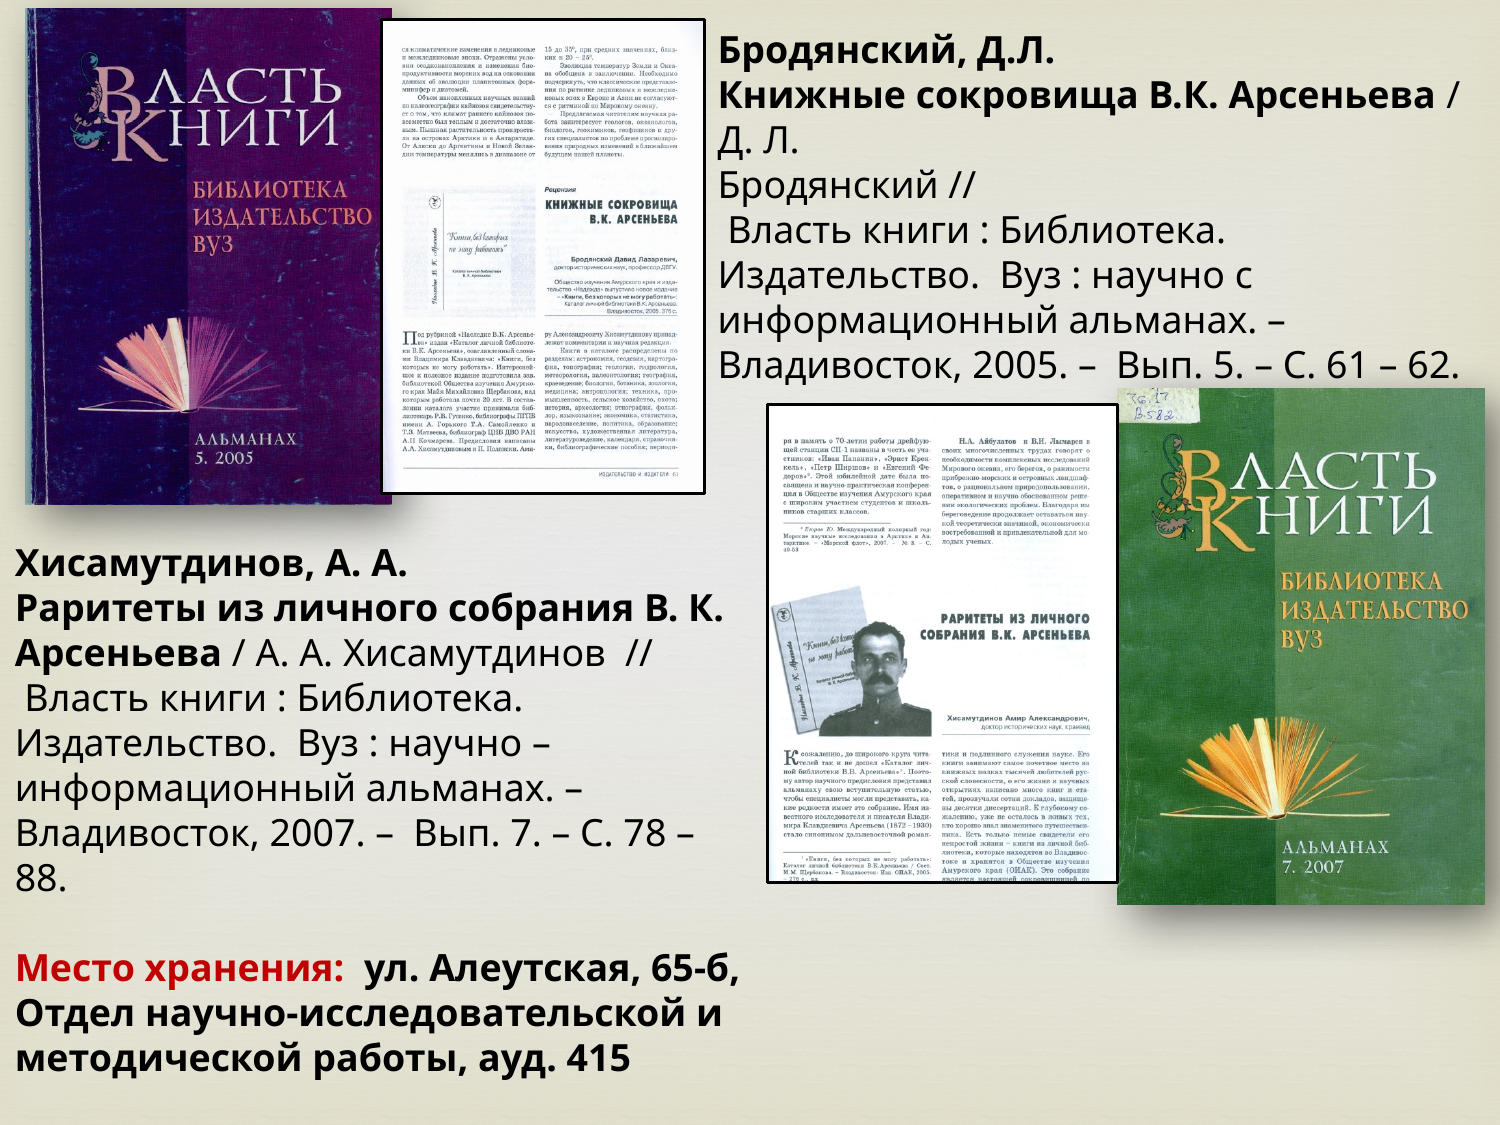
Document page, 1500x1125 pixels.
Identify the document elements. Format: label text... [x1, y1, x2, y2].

picture [25, 7, 704, 506]
picture [768, 387, 1485, 906]
text_box Хисамутдинов, А. А. Раритеты из личного собрания В. К. Арсеньева / А. А. Хисамутдинов // Власть книги : Библиотека. Издательство. Вуз : научно – информационный альманах. – Владивосток, 2007. – Вып. 7. – С. 78 – 88. Место хранения: ул. Алеутская, 65-б, Отдел научно-исследовательской и методической работы, ауд. 415 [0, 531, 769, 1087]
text_box Бродянский, Д.Л. Книжные сокровища В.К. Арсеньева / Д. Л. Бродянский // Власть книги : Библиотека. Издательство. Вуз : научно с информационный альманах. – Владивосток, 2005. – Вып. 5. – С. 61 – 62. [702, 19, 1483, 394]
